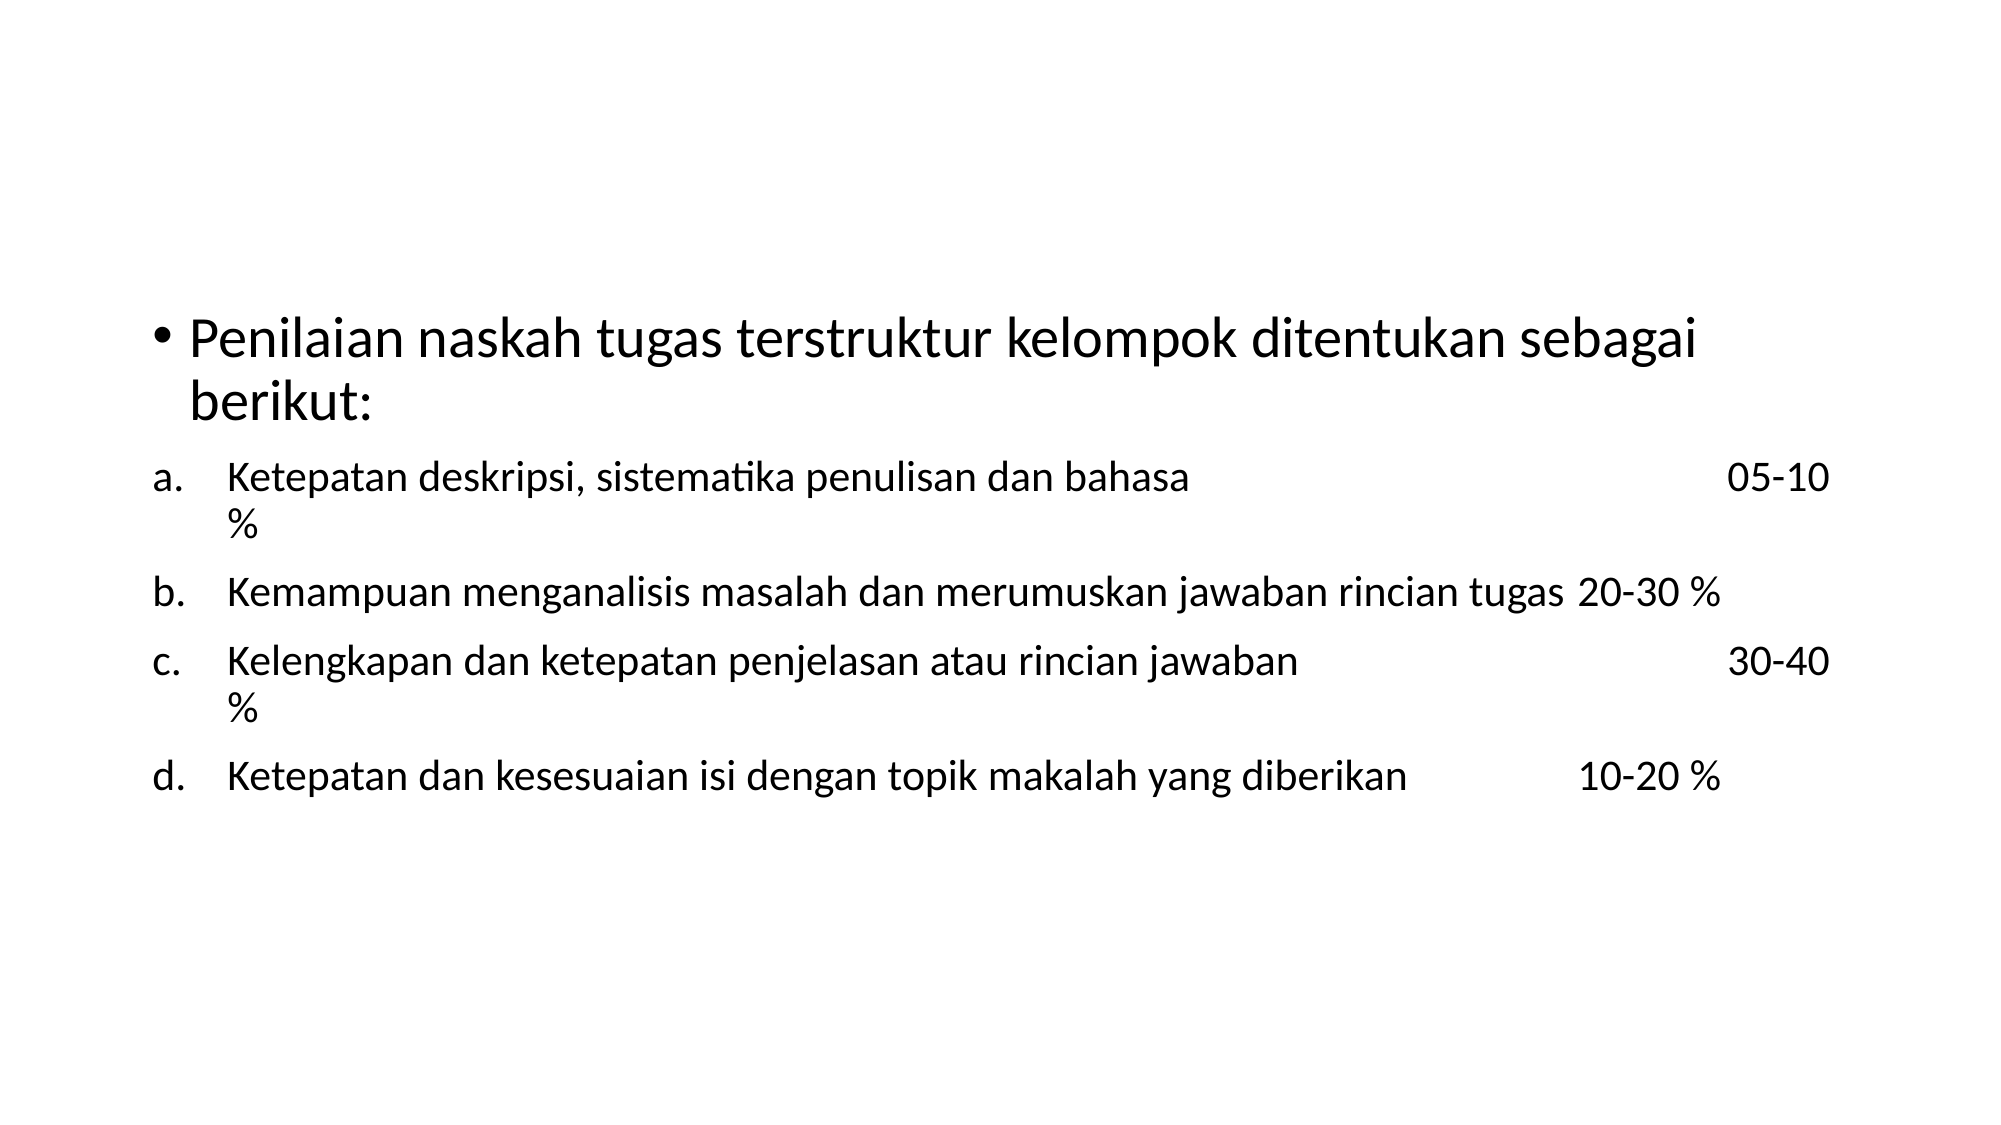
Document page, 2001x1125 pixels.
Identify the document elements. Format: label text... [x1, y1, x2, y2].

list Penilaian naskah tugas terstruktur kelompok ditentukan sebagai berikut: Ketepatan deskripsi, sistematika penulisan dan bahasa 05-10 % Kemampuan menganalisis masalah dan merumuskan jawaban rincian tugas 20-30 % Kelengkapan dan ketepatan penjelasan atau rincian jawaban 30-40 % Ketepatan dan kesesuaian isi dengan topik makalah yang diberikan 10-20 % [137, 299, 1863, 1014]
